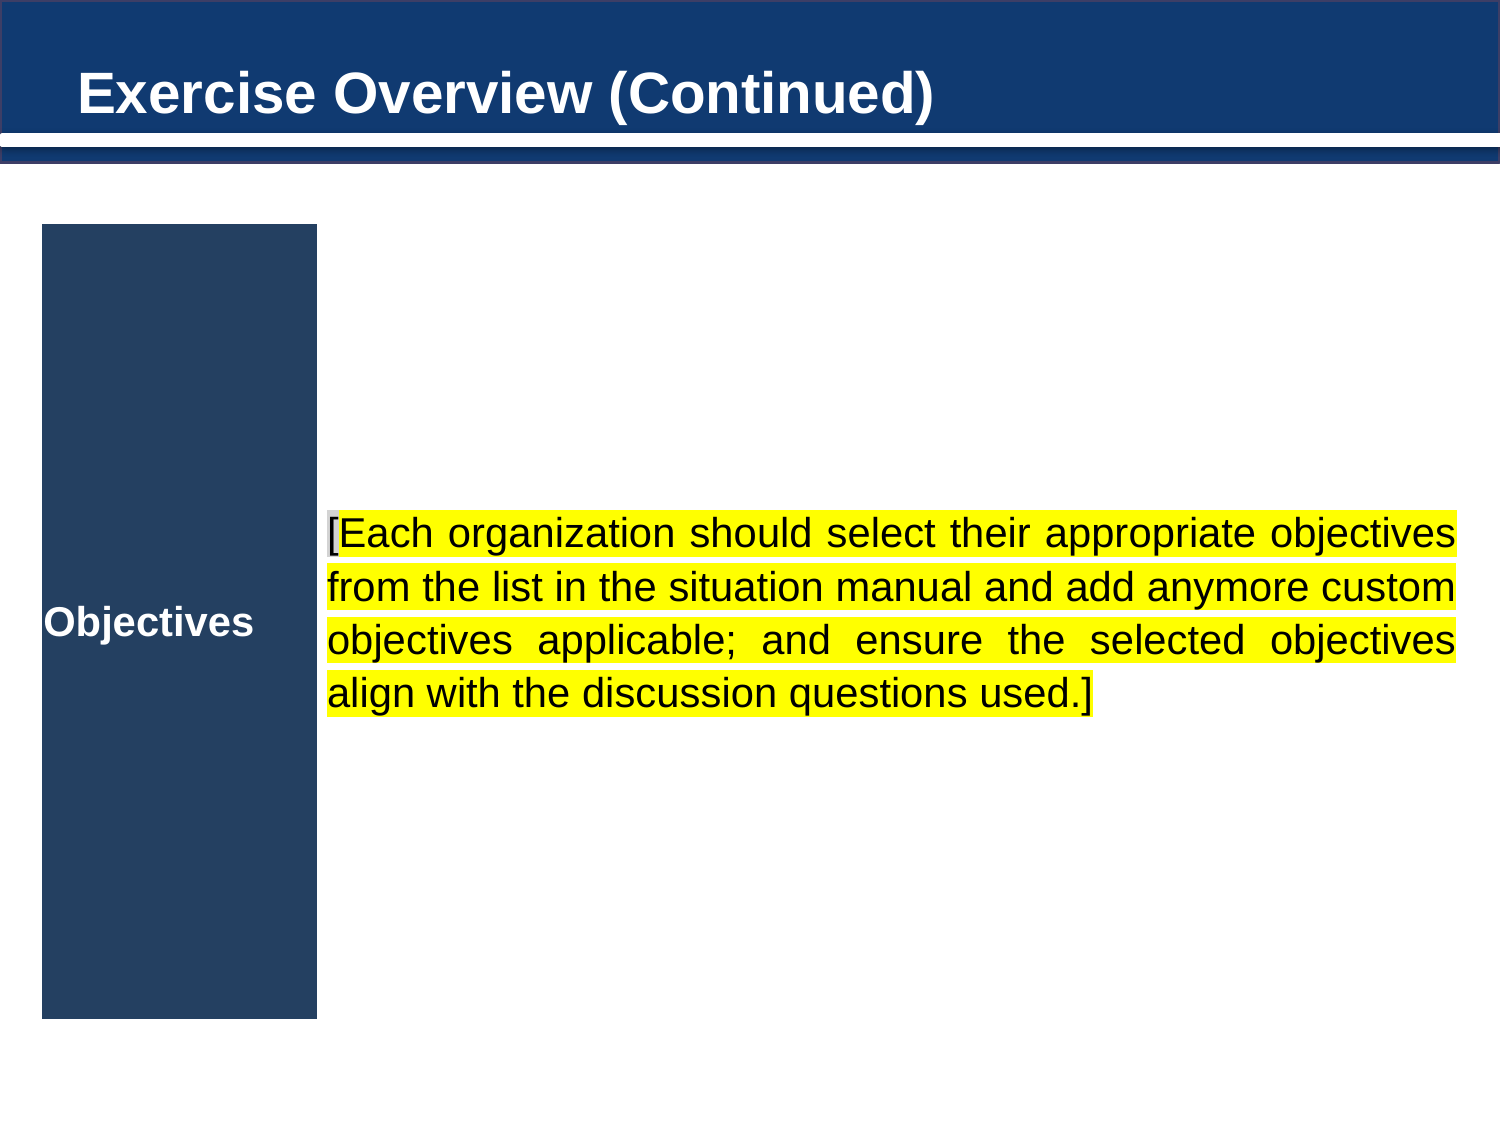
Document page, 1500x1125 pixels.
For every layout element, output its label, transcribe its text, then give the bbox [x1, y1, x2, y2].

table_header Objectives [42, 224, 317, 1019]
table_header [Each organization should select their appropriate objectives from the list in the situation manual and add anymore custom objectives applicable; and ensure the selected objectives align with the discussion questions used.] [325, 224, 1458, 1019]
title Exercise Overview (Continued) [62, 0, 1463, 134]
